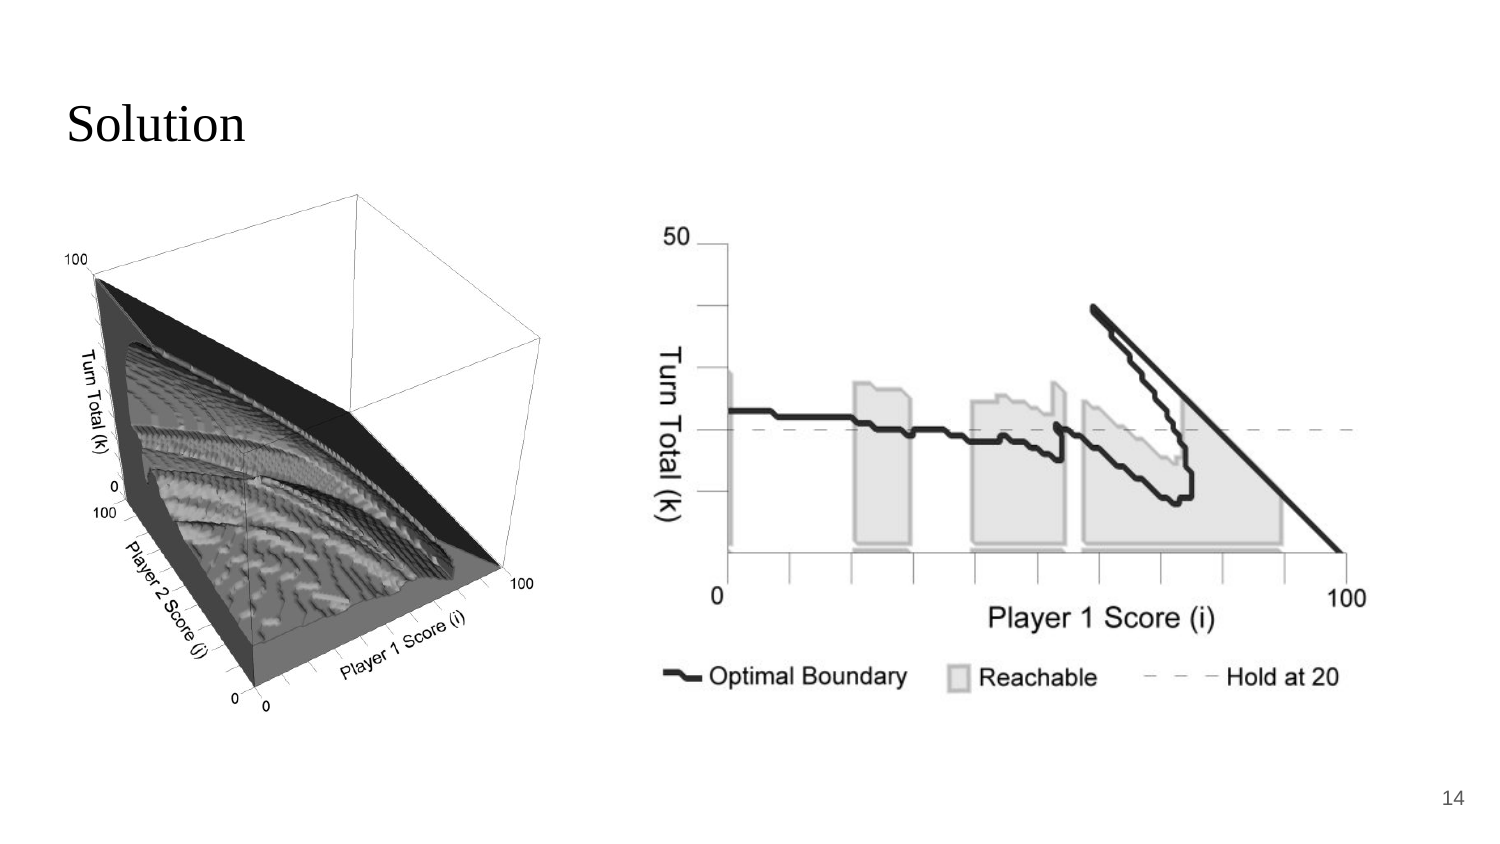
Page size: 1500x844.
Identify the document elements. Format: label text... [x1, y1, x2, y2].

slide_number 14 [1389, 764, 1480, 830]
title Solution [51, 72, 1449, 167]
picture [616, 199, 1402, 730]
picture [59, 188, 552, 719]
